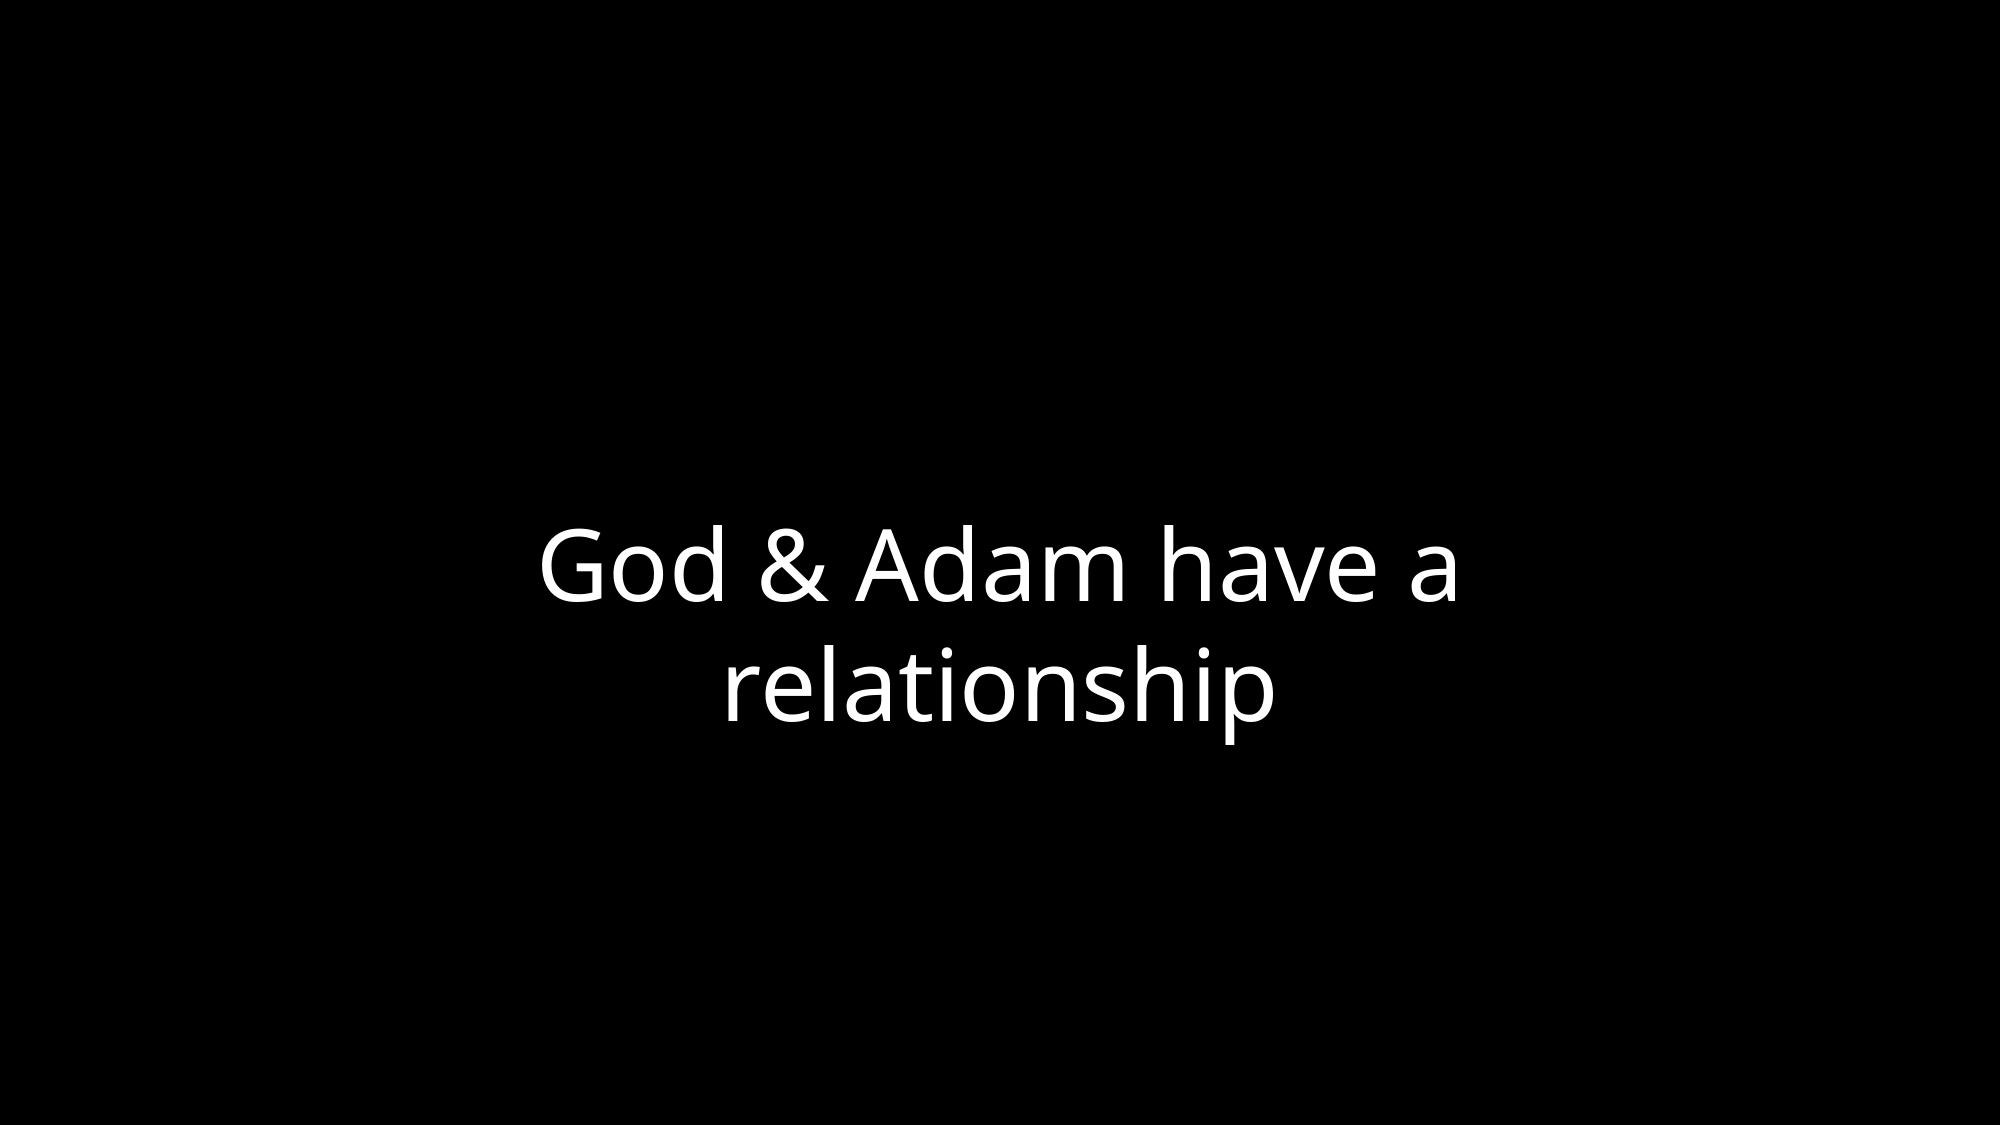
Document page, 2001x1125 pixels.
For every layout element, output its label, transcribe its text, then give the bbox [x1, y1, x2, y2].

text_box God & Adam have a relationship [318, 494, 1682, 749]
